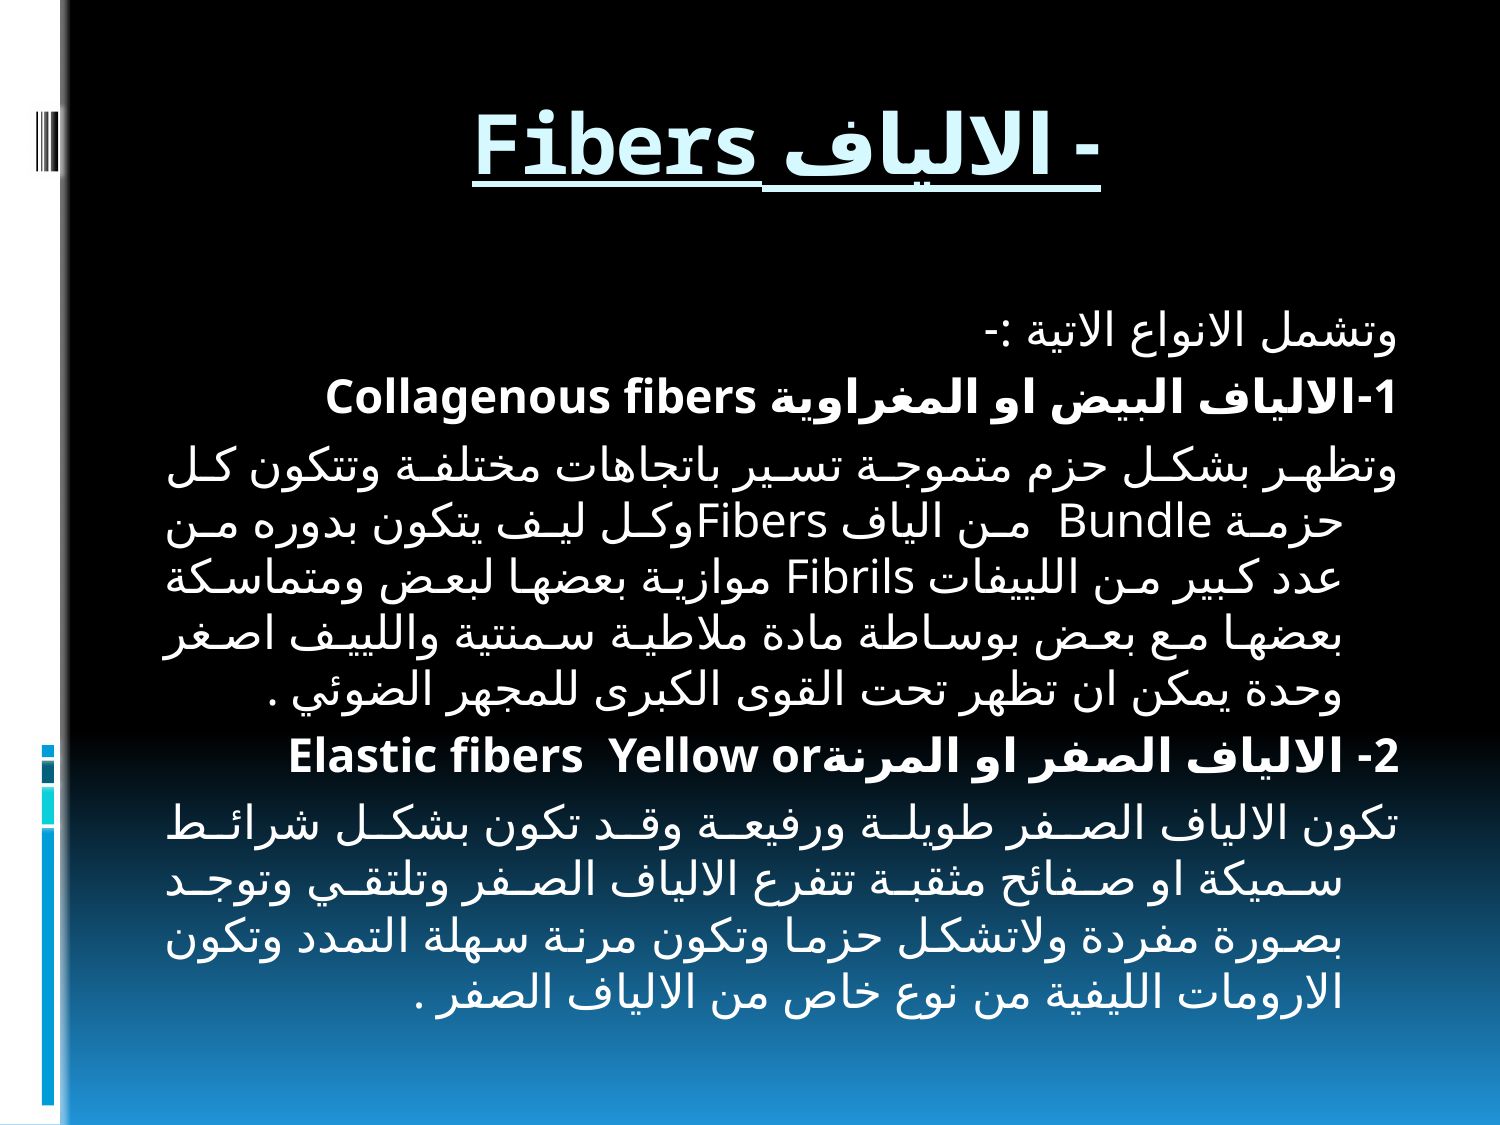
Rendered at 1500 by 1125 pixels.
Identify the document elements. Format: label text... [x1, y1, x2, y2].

title - الالياف Fibers [150, 83, 1425, 234]
list وتشمل الانواع الاتية :- 1-الالياف البيض او المغراوية Collagenous fibers وتظهر بشكل حزم متموجة تسير باتجاهات مختلفة وتتكون كل حزمة Bundle من الياف Fibersوكل ليف يتكون بدوره من عدد كبير من اللييفات Fibrils موازية بعضها لبعض ومتماسكة بعضها مع بعض بوساطة مادة ملاطية سمنتية واللييف اصغر وحدة يمكن ان تظهر تحت القوى الكبرى للمجهر الضوئي . 2- الالياف الصفر او المرنةElastic fibers Yellow or تكون الالياف الصفر طويلة ورفيعة وقد تكون بشكل شرائط سميكة او صفائح مثقبة تتفرع الالياف الصفر وتلتقي وتوجد بصورة مفردة ولاتشكل حزما وتكون مرنة سهلة التمدد وتكون الارومات الليفية من نوع خاص من الالياف الصفر . [150, 292, 1425, 1043]
